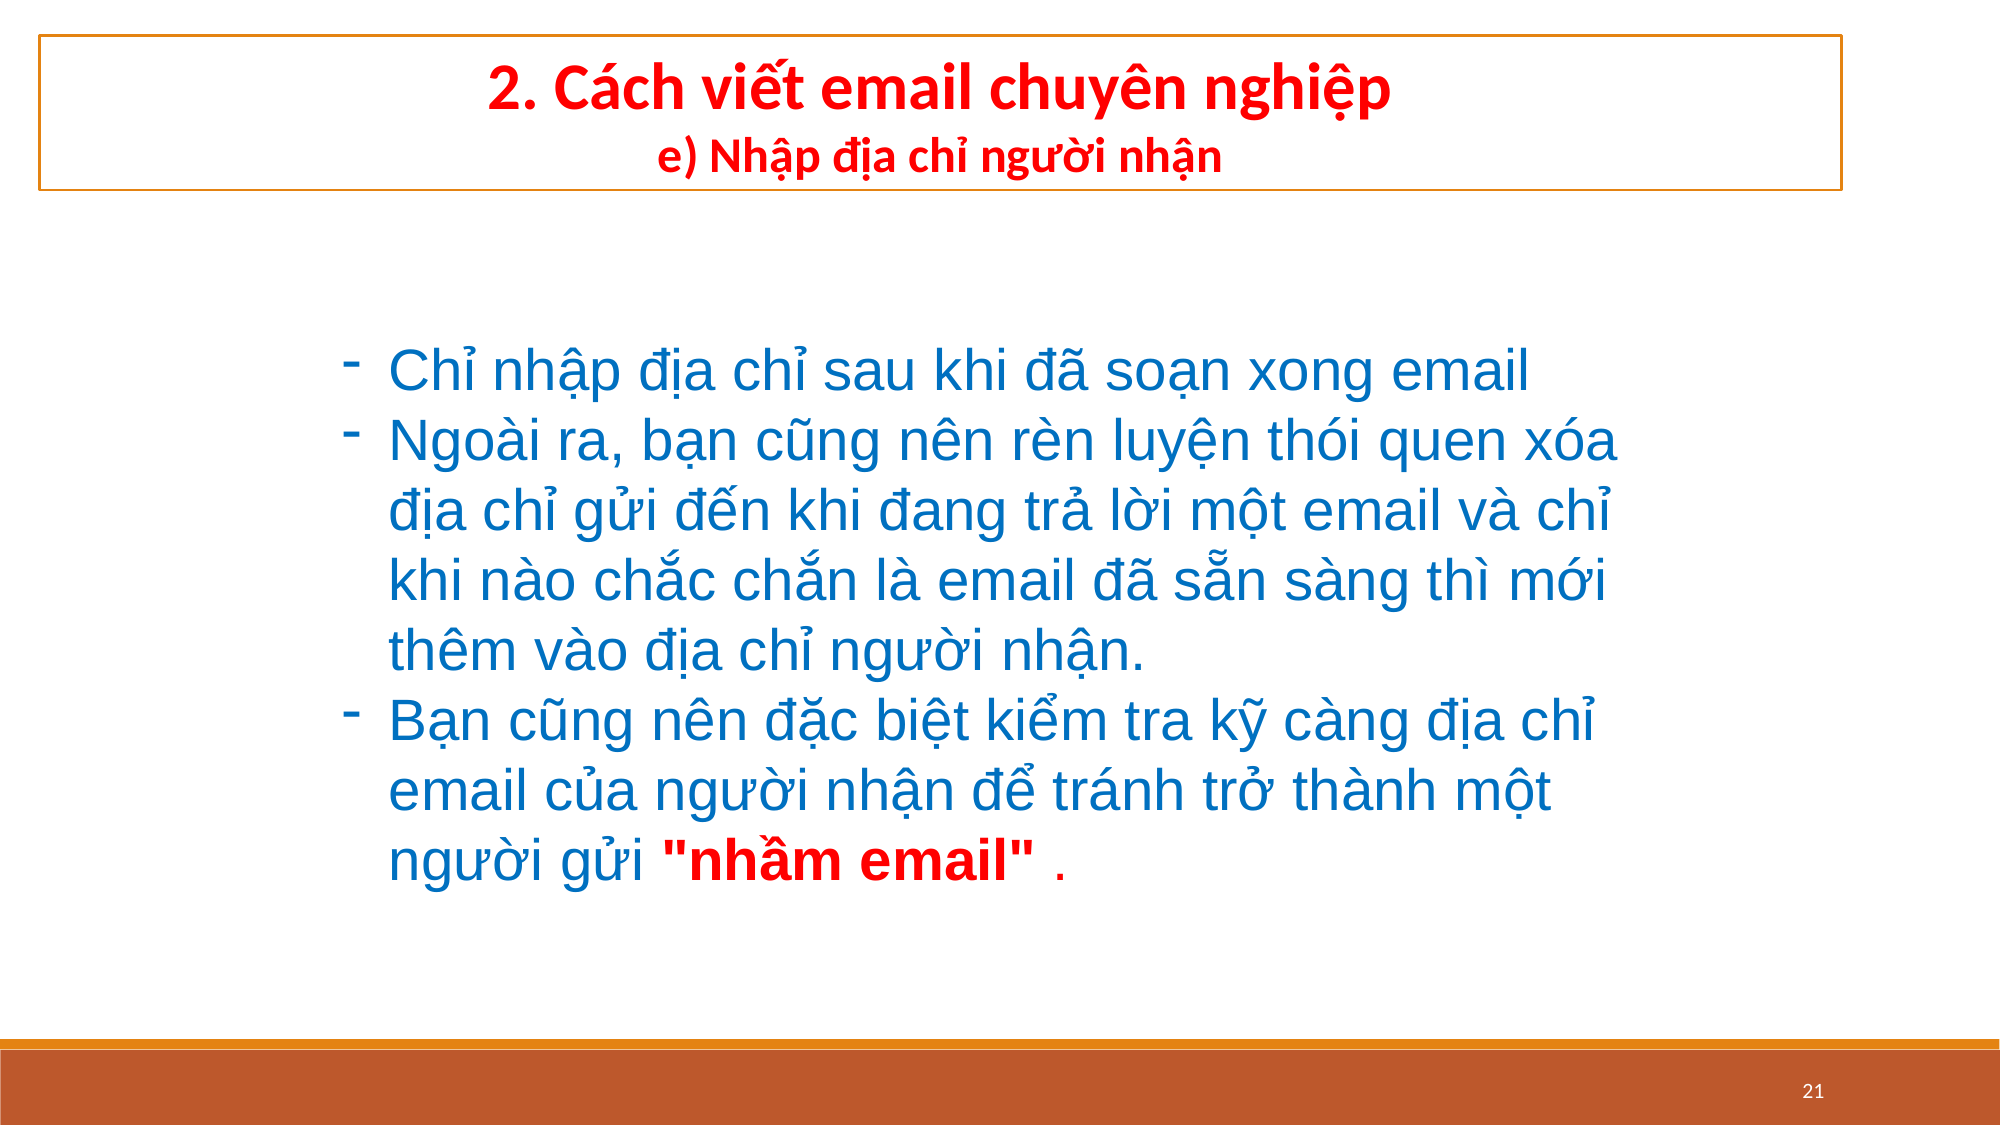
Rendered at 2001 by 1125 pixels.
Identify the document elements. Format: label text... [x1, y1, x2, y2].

slide_number 21 [1624, 1059, 1840, 1120]
text_box Chỉ nhập địa chỉ sau khi đã soạn xong email Ngoài ra, bạn cũng nên rèn luyện thói quen xóa địa chỉ gửi đến khi đang trả lời một email và chỉ khi nào chắc chắn là email đã sẵn sàng thì mới thêm vào địa chỉ người nhận. Bạn cũng nên đặc biệt kiểm tra kỹ càng địa chỉ email của người nhận để tránh trở thành một người gửi "nhầm email" . [327, 324, 1646, 960]
text_box 2. Cách viết email chuyên nghiệp e) Nhập địa chỉ người nhận [38, 34, 1843, 191]
